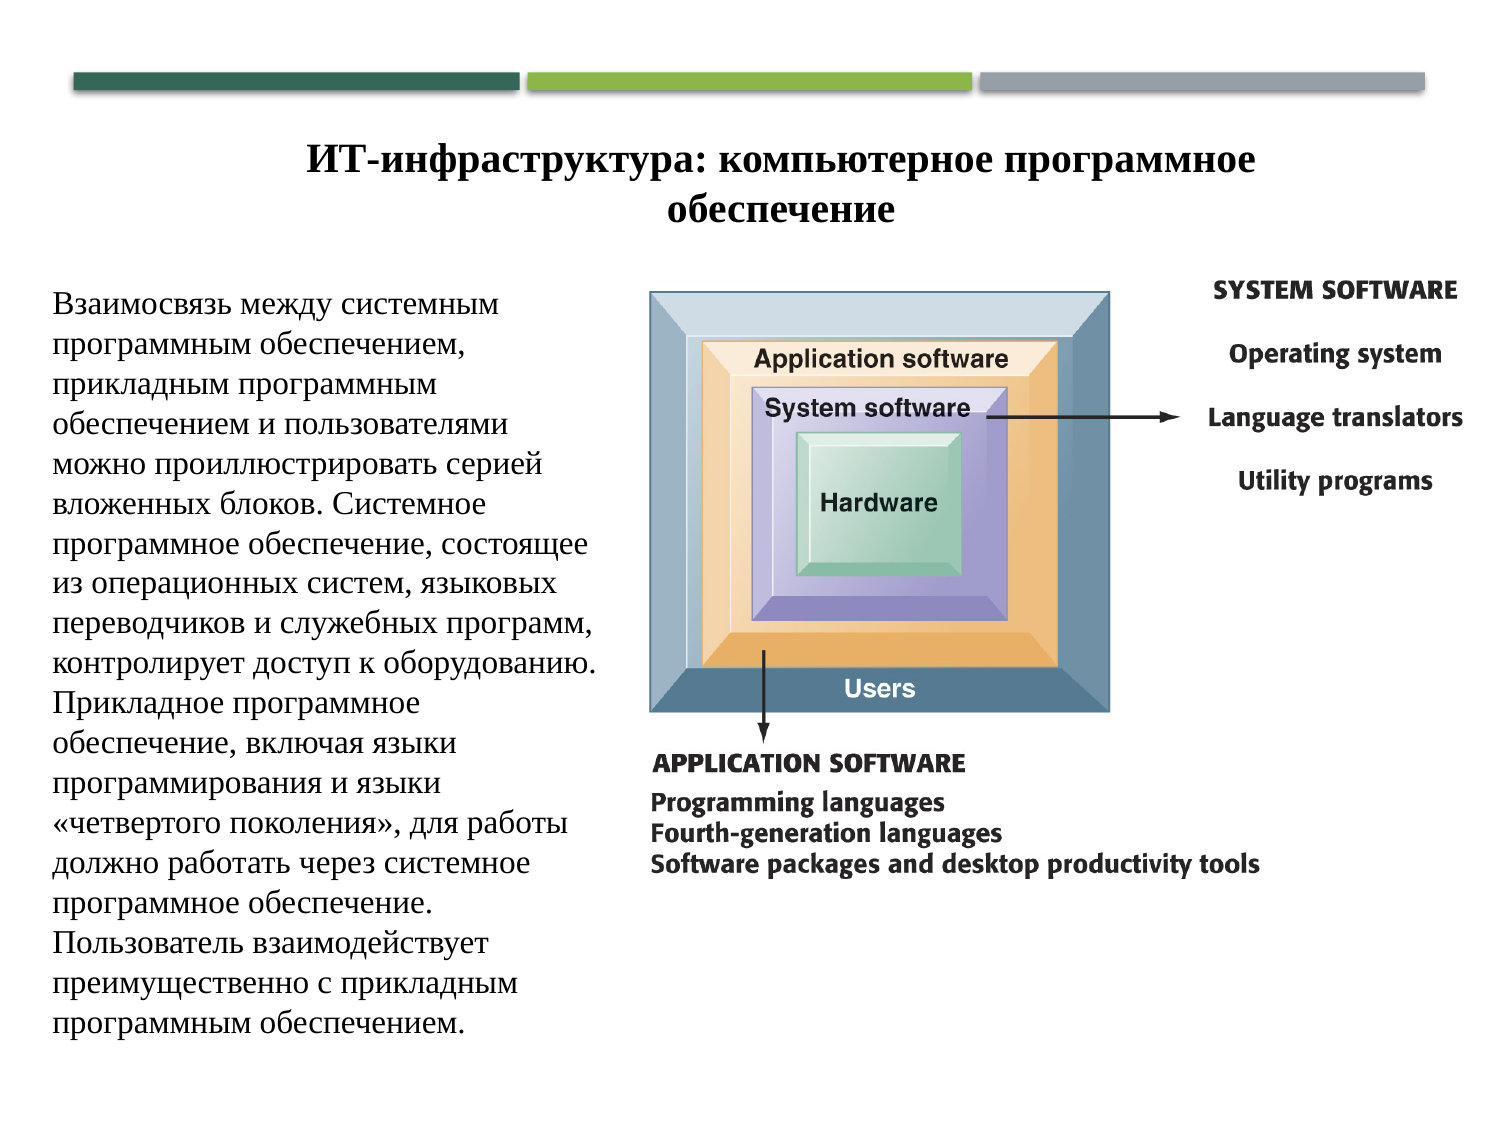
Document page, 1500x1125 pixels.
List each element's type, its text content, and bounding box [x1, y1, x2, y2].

text_box ИТ-инфраструктура: компьютерное программное обеспечение [237, 123, 1325, 239]
text_box Взаимосвязь между системным программным обеспечением, прикладным программным обеспечением и пользователями можно проиллюстрировать серией вложенных блоков. Системное программное обеспечение, состоящее из операционных систем, языковых переводчиков и служебных программ, контролирует доступ к оборудованию. Прикладное программное обеспечение, включая языки программирования и языки «четвертого поколения», для работы должно работать через системное программное обеспечение. Пользователь взаимодействует преимущественно с прикладным программным обеспечением. [37, 273, 613, 1048]
picture [624, 273, 1463, 880]
